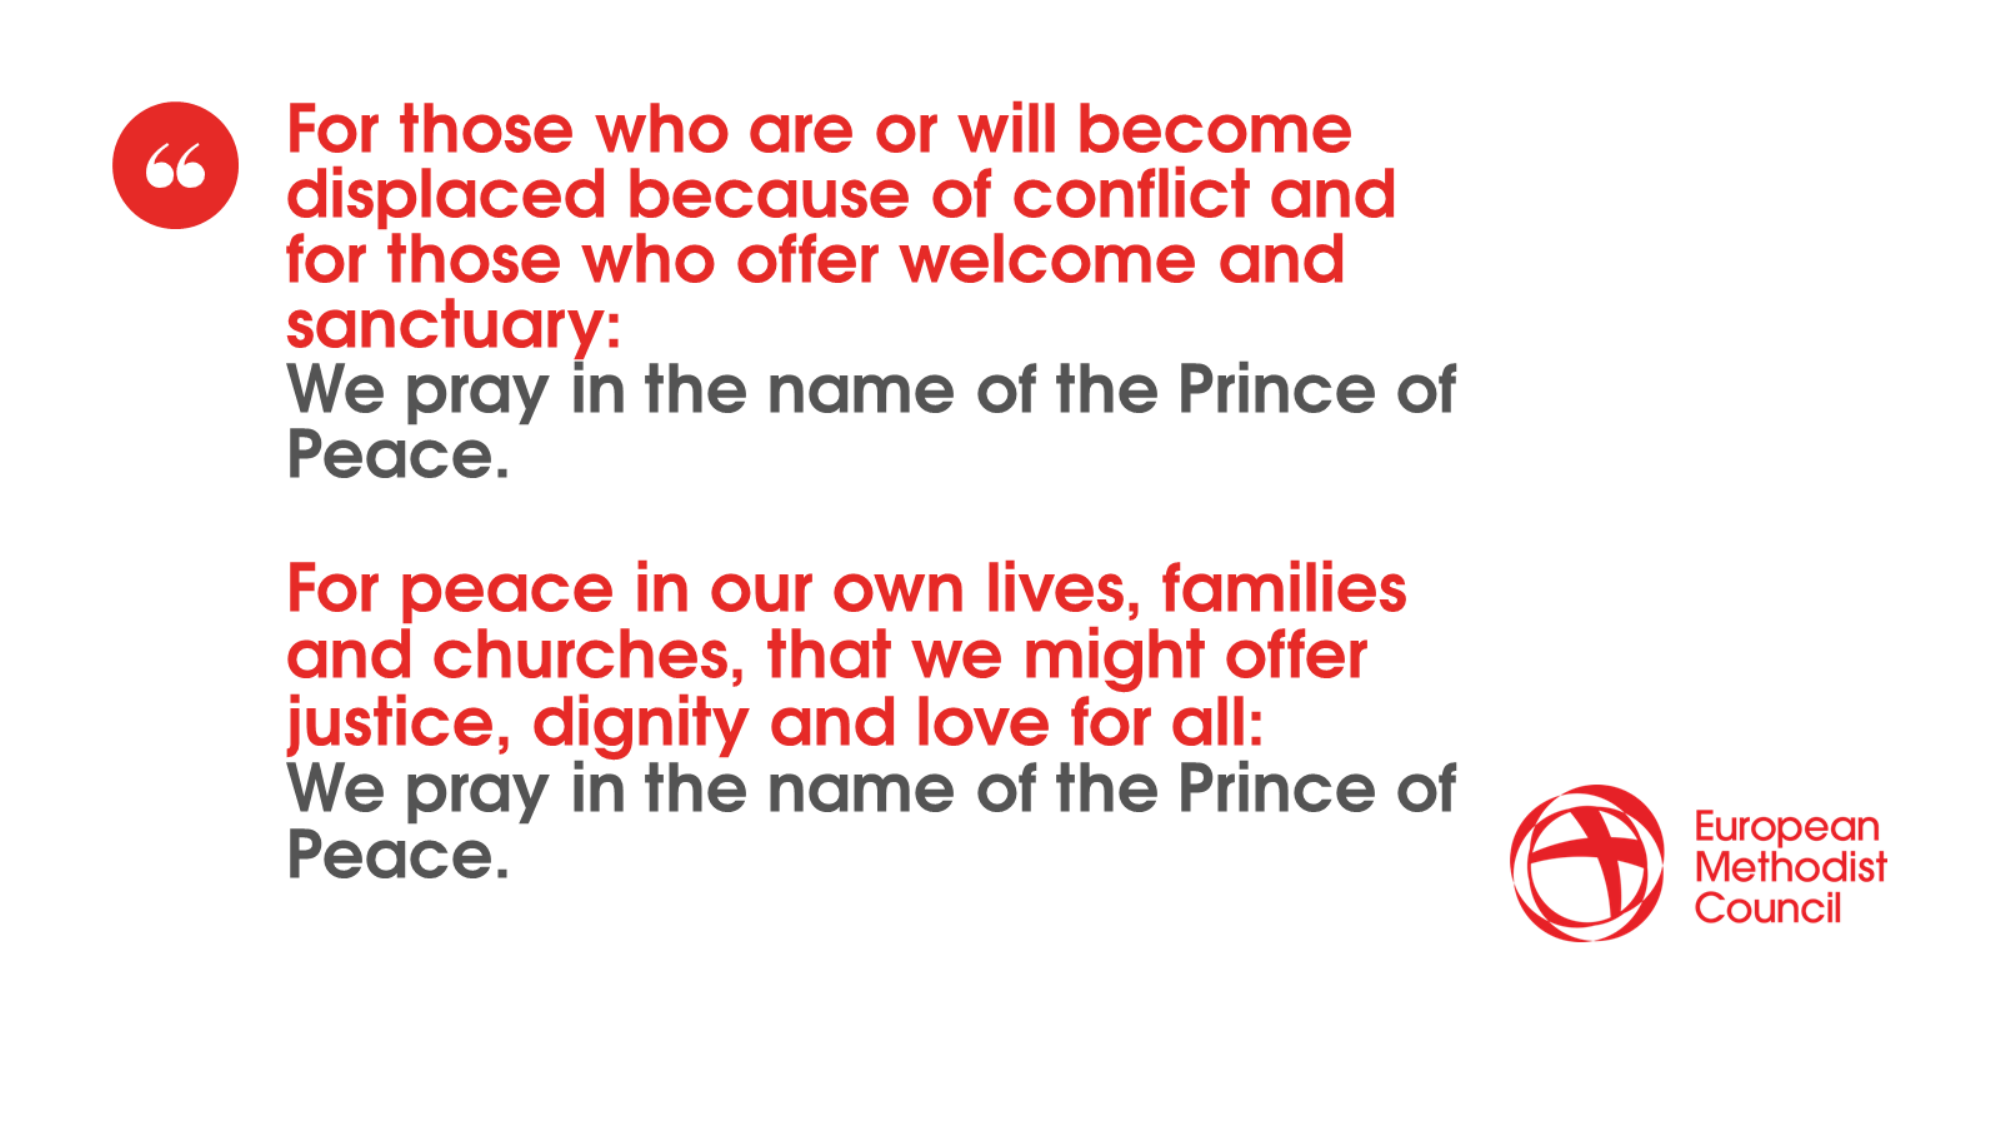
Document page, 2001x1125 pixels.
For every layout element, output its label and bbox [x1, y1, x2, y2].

list [0, 0, 2000, 1125]
